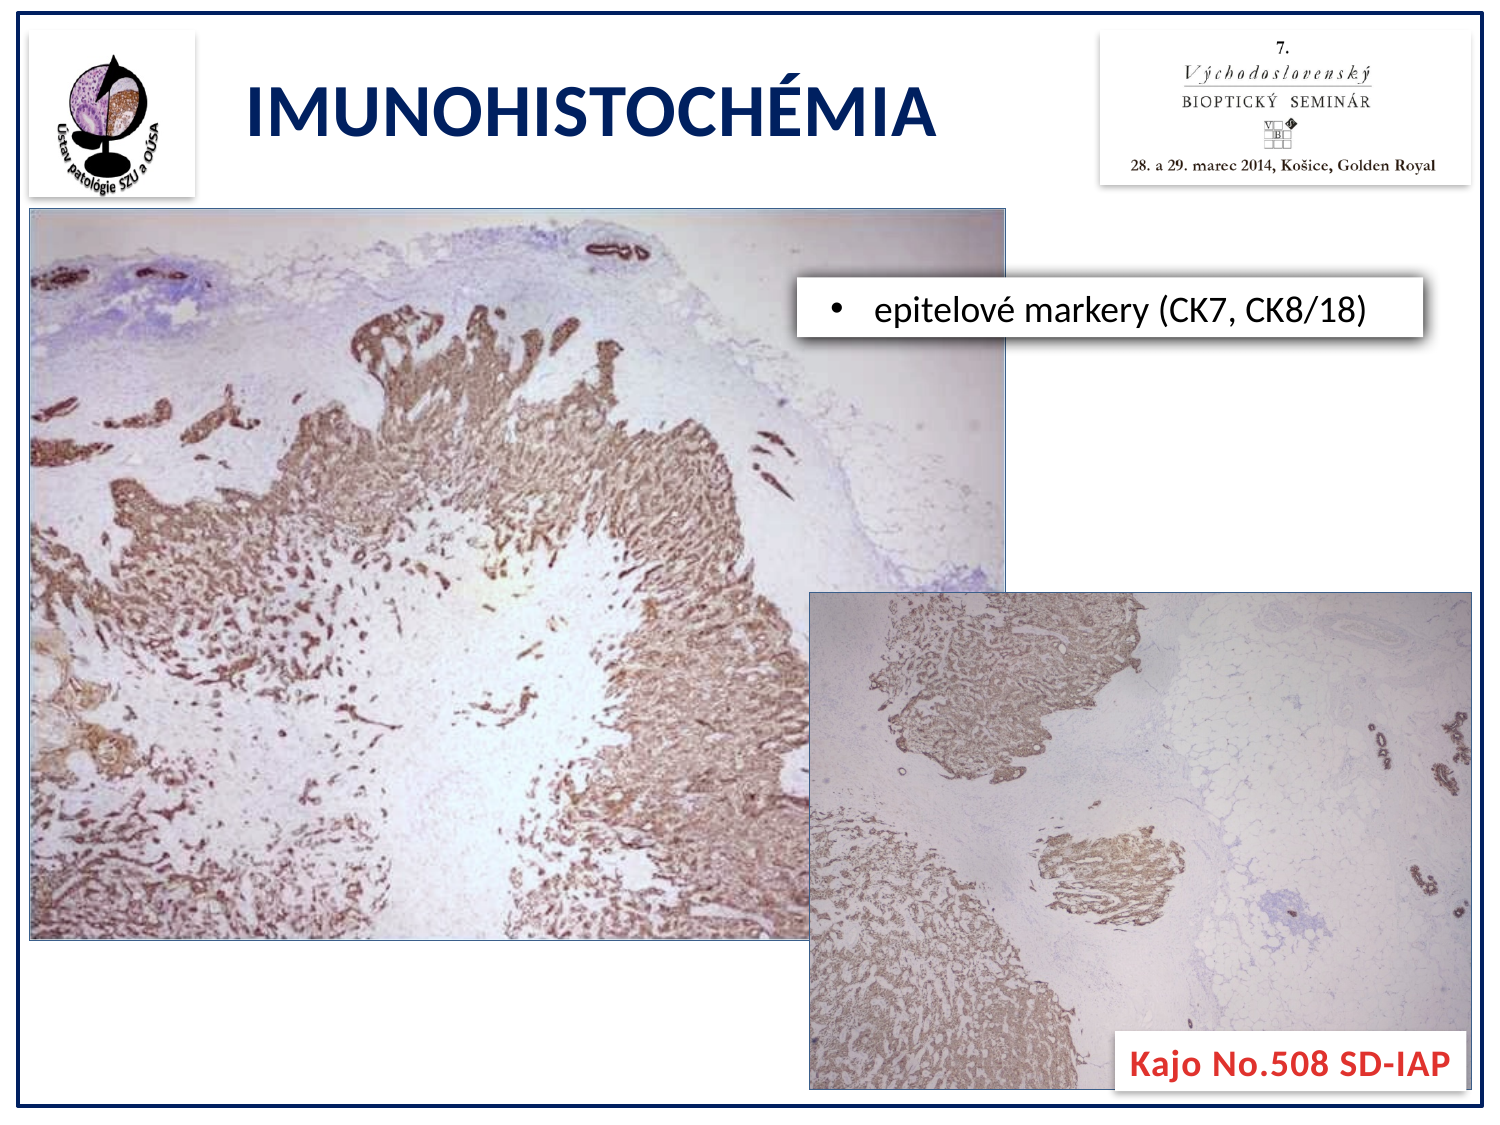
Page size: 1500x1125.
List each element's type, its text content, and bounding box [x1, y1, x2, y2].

picture [29, 30, 195, 197]
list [808, 592, 1472, 1091]
picture [1100, 30, 1471, 185]
text_box [16, 11, 1484, 1108]
text_box epitelové markery (CK7, CK8/18) [1010, 277, 1424, 338]
text_box IMUNOHISTOCHÉMIA [230, 54, 962, 160]
picture [29, 207, 1006, 941]
